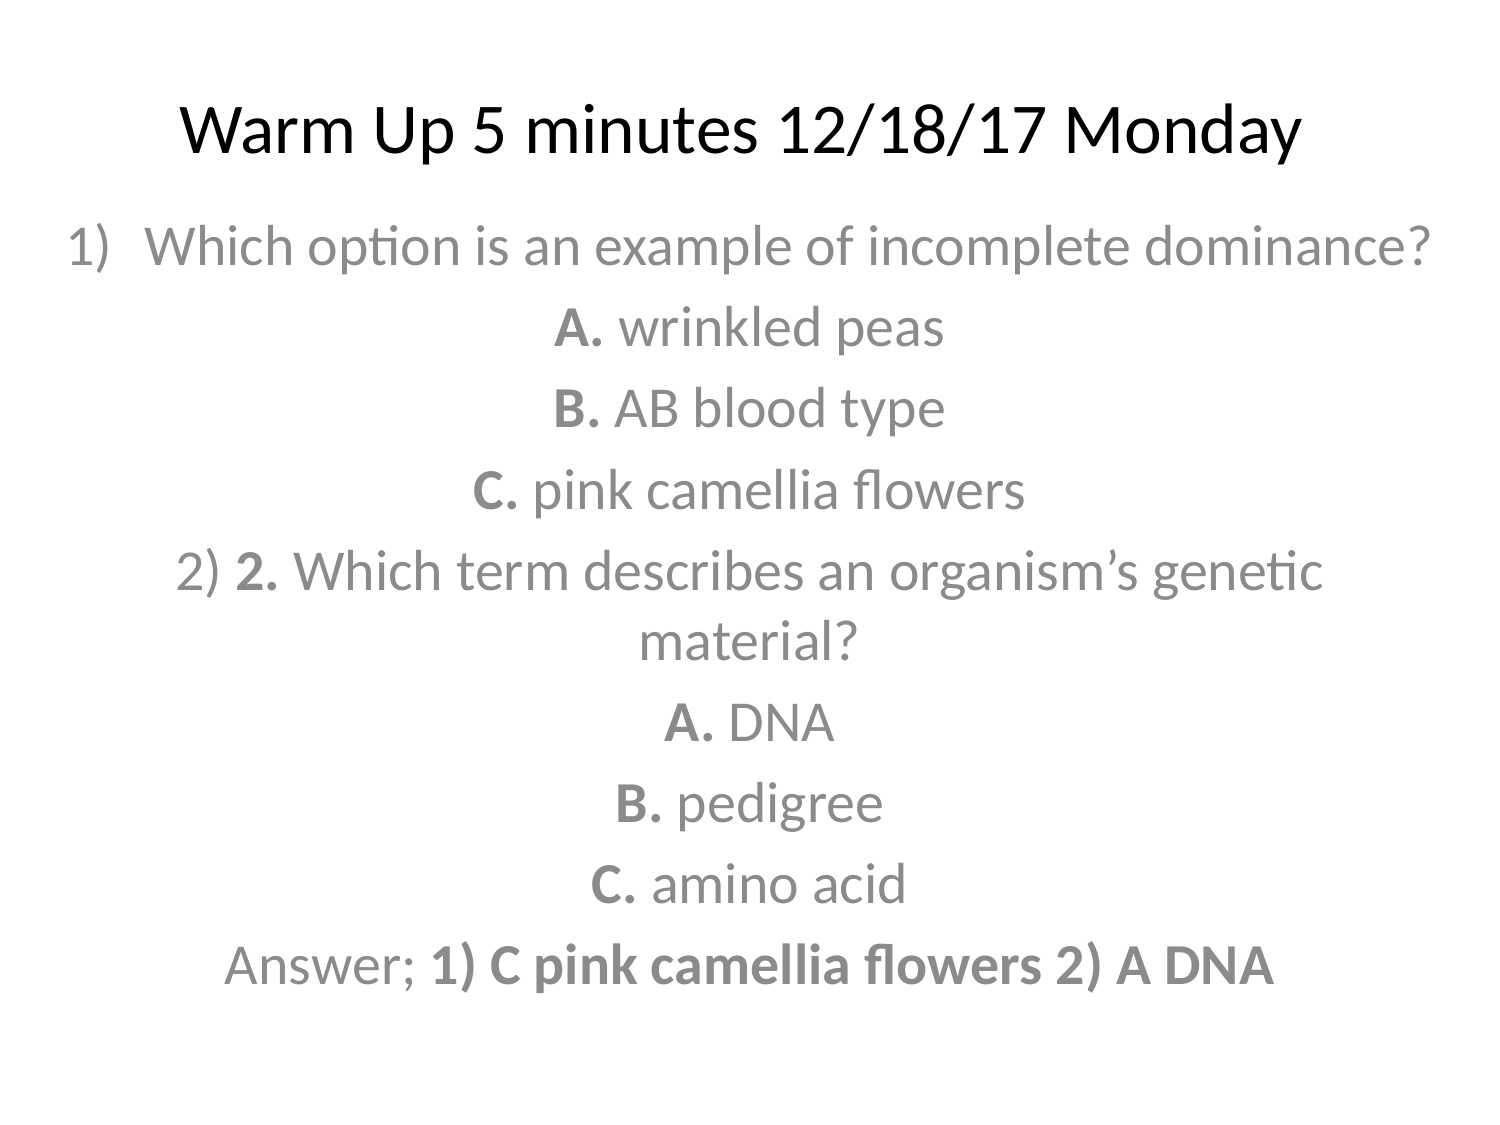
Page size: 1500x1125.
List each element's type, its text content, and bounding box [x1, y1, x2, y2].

title Warm Up 5 minutes 12/18/17 Monday [112, 50, 1388, 200]
subtitle Which option is an example of incomplete dominance? A. wrinkled peas B. AB blood type C. pink camellia flowers 2) 2. Which term describes an organism’s genetic material? A. DNA B. pedigree C. amino acid Answer; 1) C pink camellia flowers 2) A DNA [50, 200, 1450, 1063]
